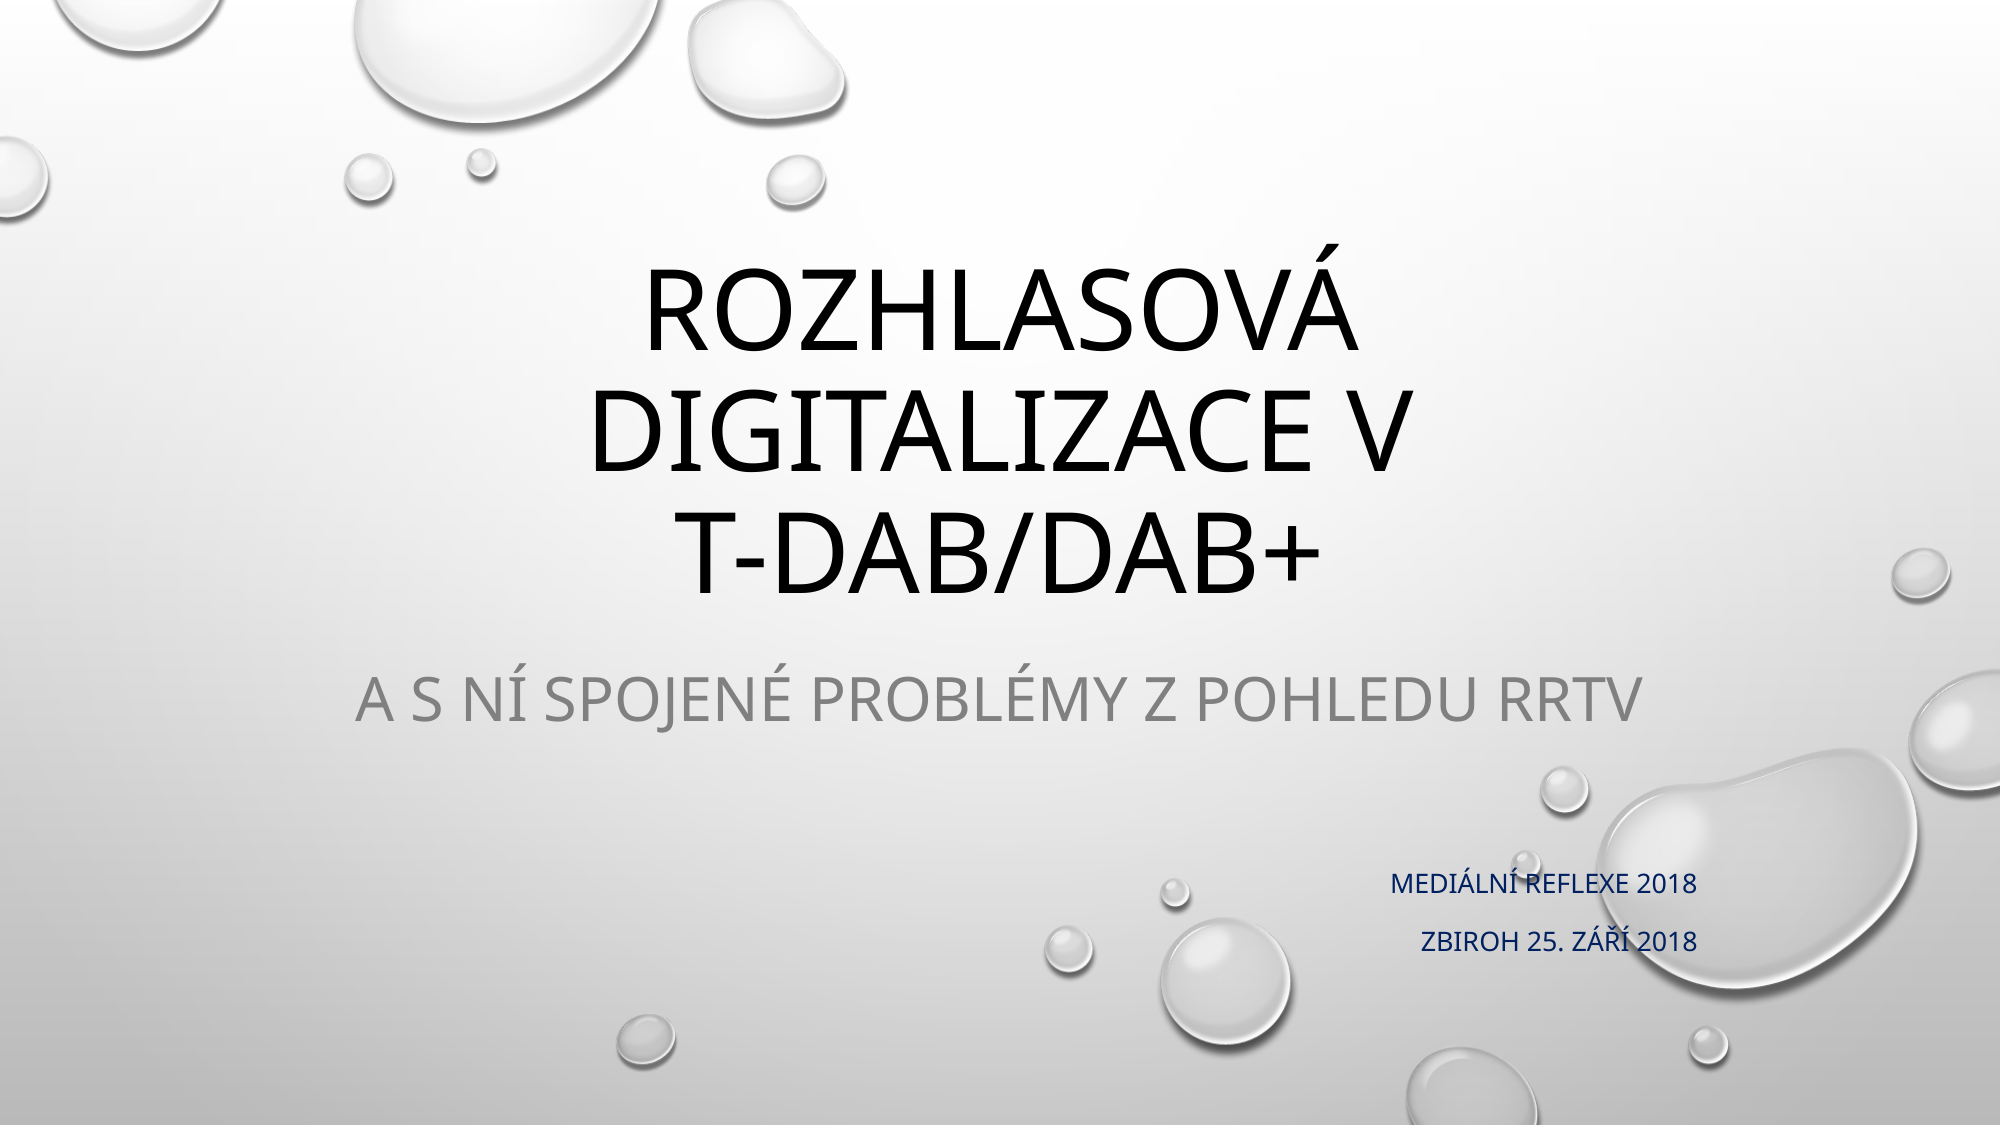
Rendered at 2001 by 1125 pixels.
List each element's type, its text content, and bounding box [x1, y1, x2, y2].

subtitle a s ní spojené problémy z pohledu RRTV Mediální reflexe 2018 Zbiroh 25. září 2018 [287, 637, 1713, 1028]
picture [0, 0, 2000, 1125]
title Rozhlasová digitalizace v T-DAB/DAB+ [287, 213, 1713, 625]
